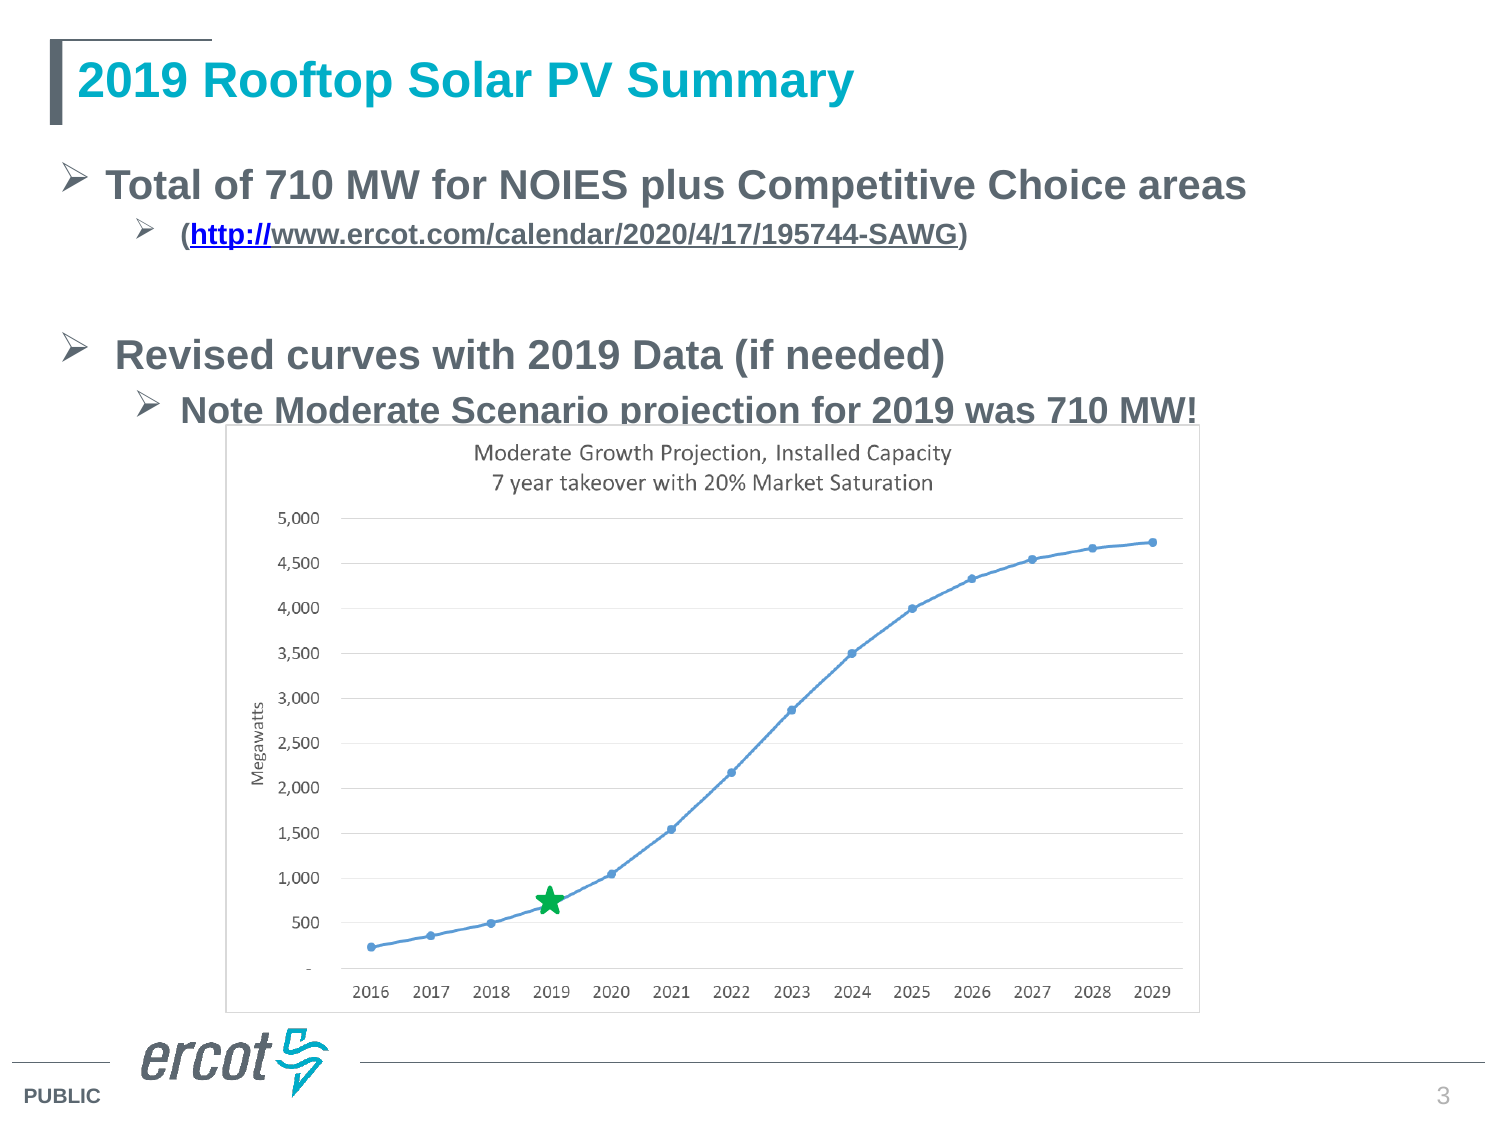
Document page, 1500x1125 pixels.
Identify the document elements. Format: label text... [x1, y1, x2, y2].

picture [137, 1024, 332, 1100]
list Total of 710 MW for NOIES plus Competitive Choice areas (http://www.ercot.com/calendar/2020/4/17/195744-SAWG) Revised curves with 2019 Data (if needed) Note Moderate Scenario projection for 2019 was 710 MW! [43, 149, 1444, 988]
slide_number 3 [1400, 1076, 1488, 1113]
picture [224, 424, 1201, 1013]
title 2019 Rooftop Solar PV Summary [62, 39, 1450, 125]
